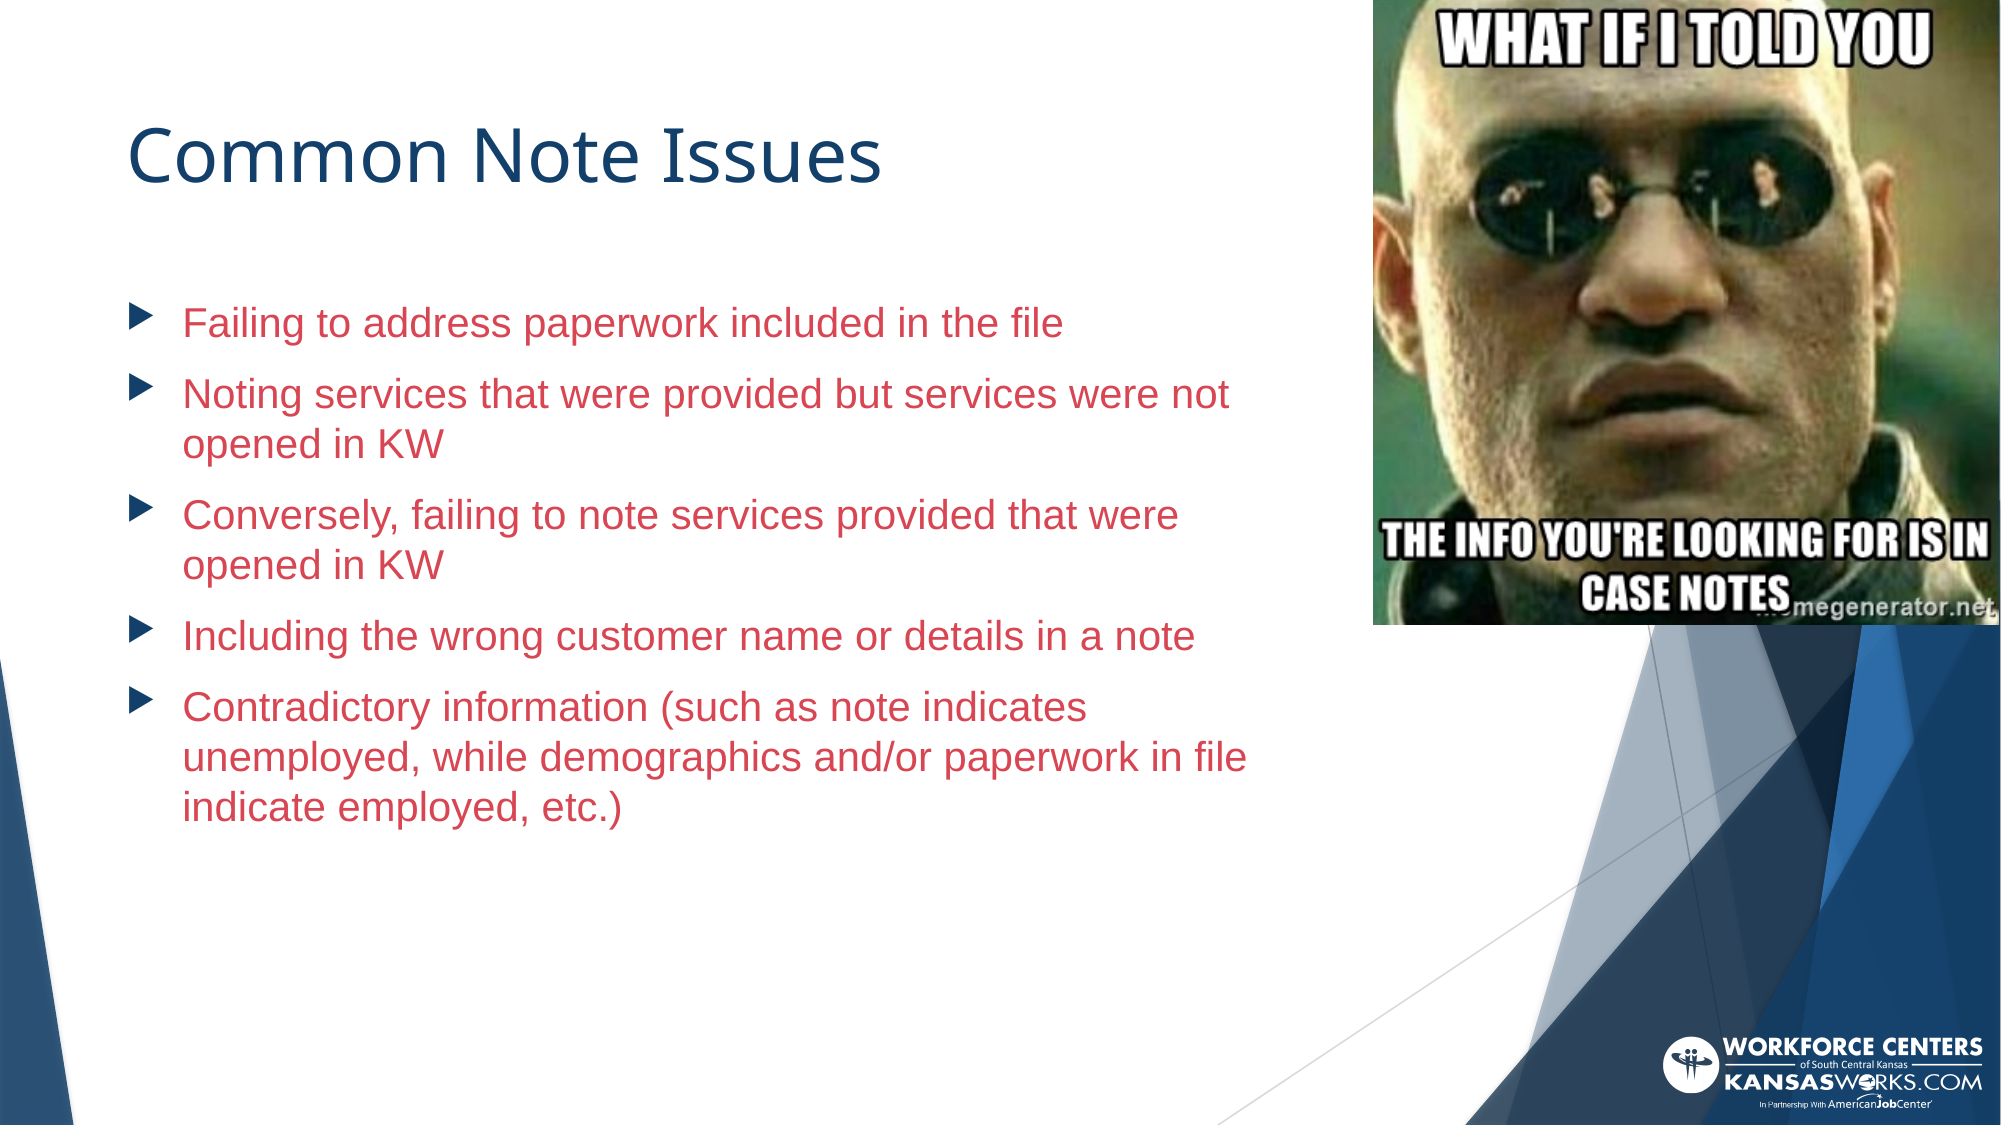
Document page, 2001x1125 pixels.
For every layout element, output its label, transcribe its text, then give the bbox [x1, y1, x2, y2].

picture [1373, 0, 2000, 626]
list Failing to address paperwork included in the file Noting services that were provided but services were not opened in KW Conversely, failing to note services provided that were opened in KW Including the wrong customer name or details in a note Contradictory information (such as note indicates unemployed, while demographics and/or paperwork in file indicate employed, etc.) [111, 288, 1337, 950]
picture [1661, 1031, 1983, 1116]
title Common Note Issues [111, 99, 1368, 226]
